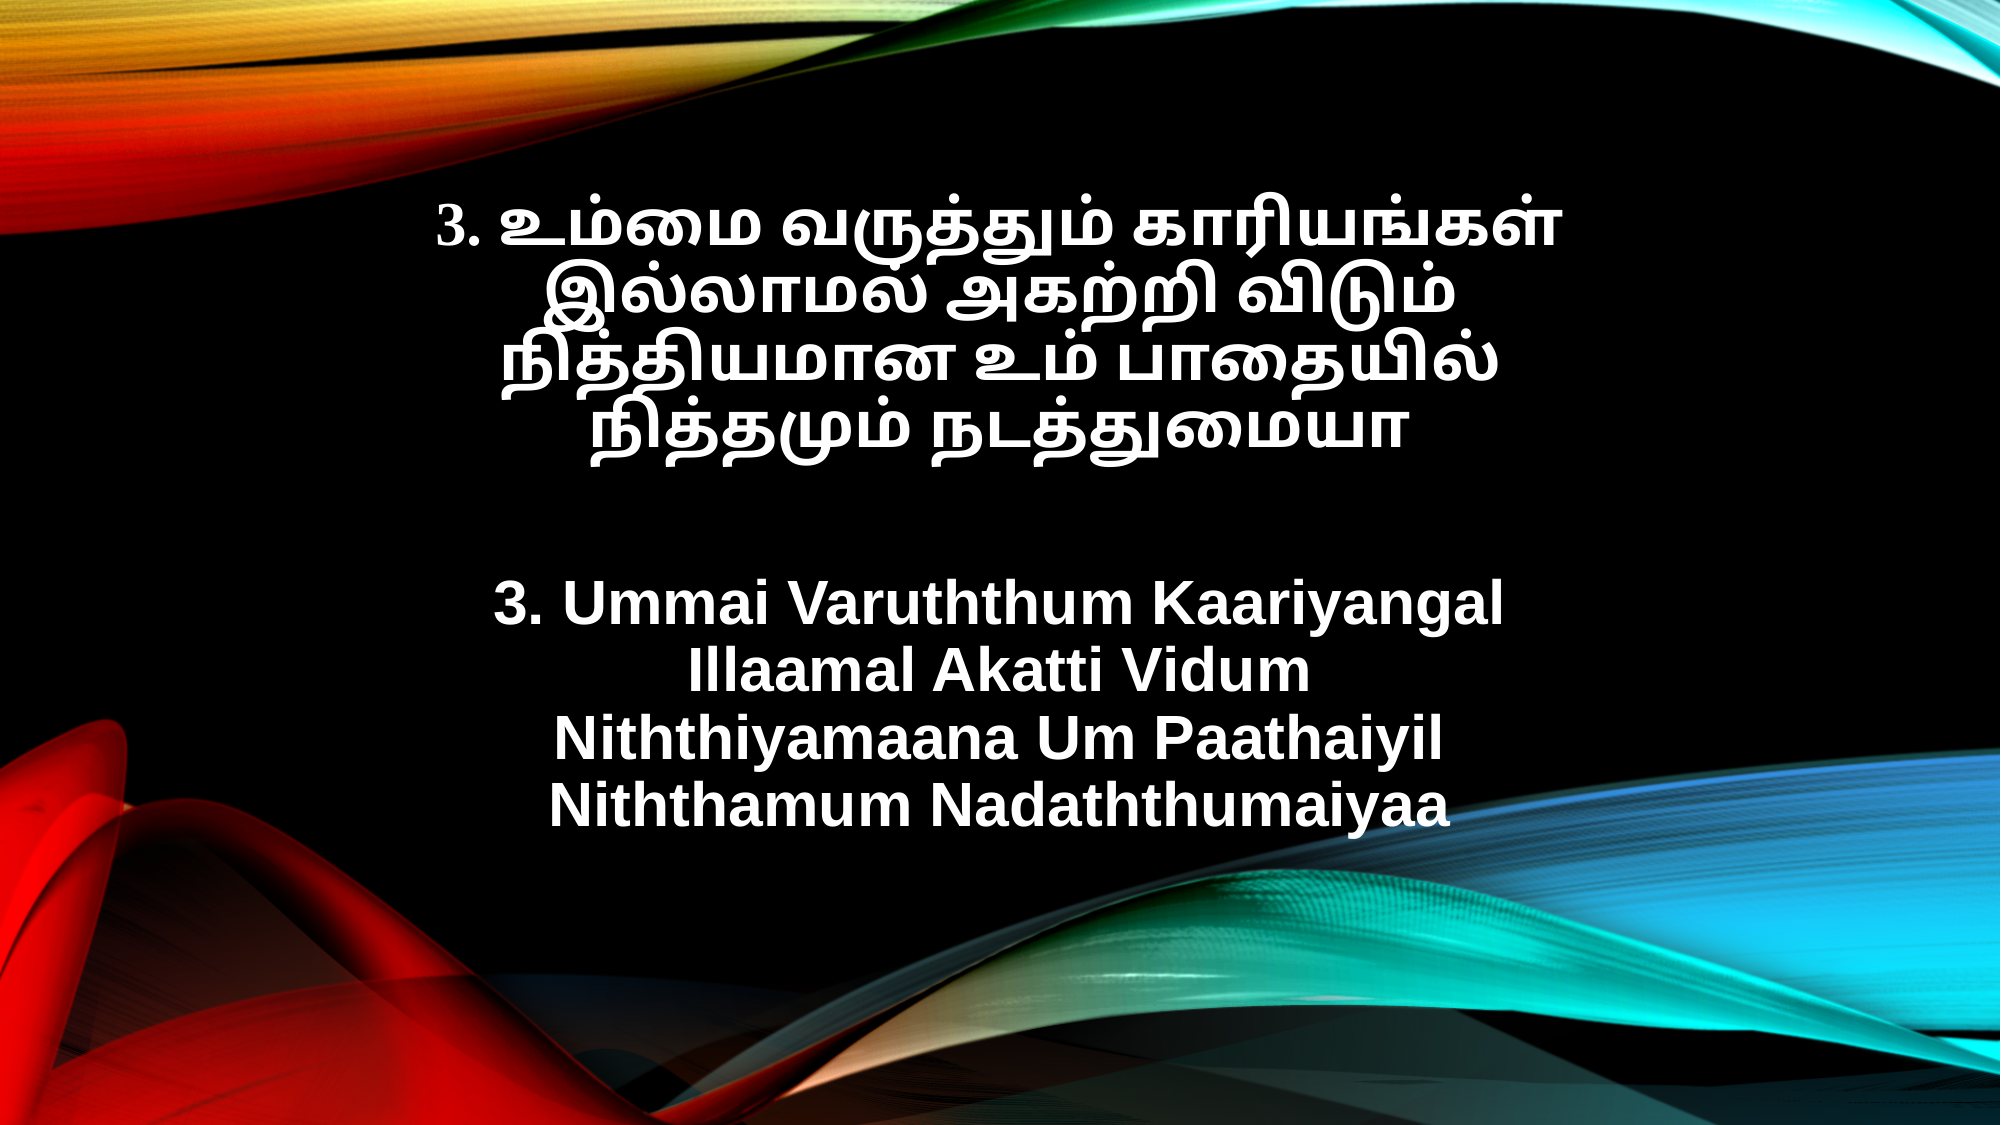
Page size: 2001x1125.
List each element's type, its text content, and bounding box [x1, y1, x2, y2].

subtitle 3. உம்மை வருத்தும் காரியங்கள் இல்லாமல் அகற்றி விடும் நித்தியமான உம் பாதையில் நித்தமும் நடத்துமையா 3. Ummai Varuththum Kaariyangal Illaamal Akatti Vidum Niththiyamaana Um Paathaiyil Niththamum Nadaththumaiyaa [0, 0, 2000, 1125]
